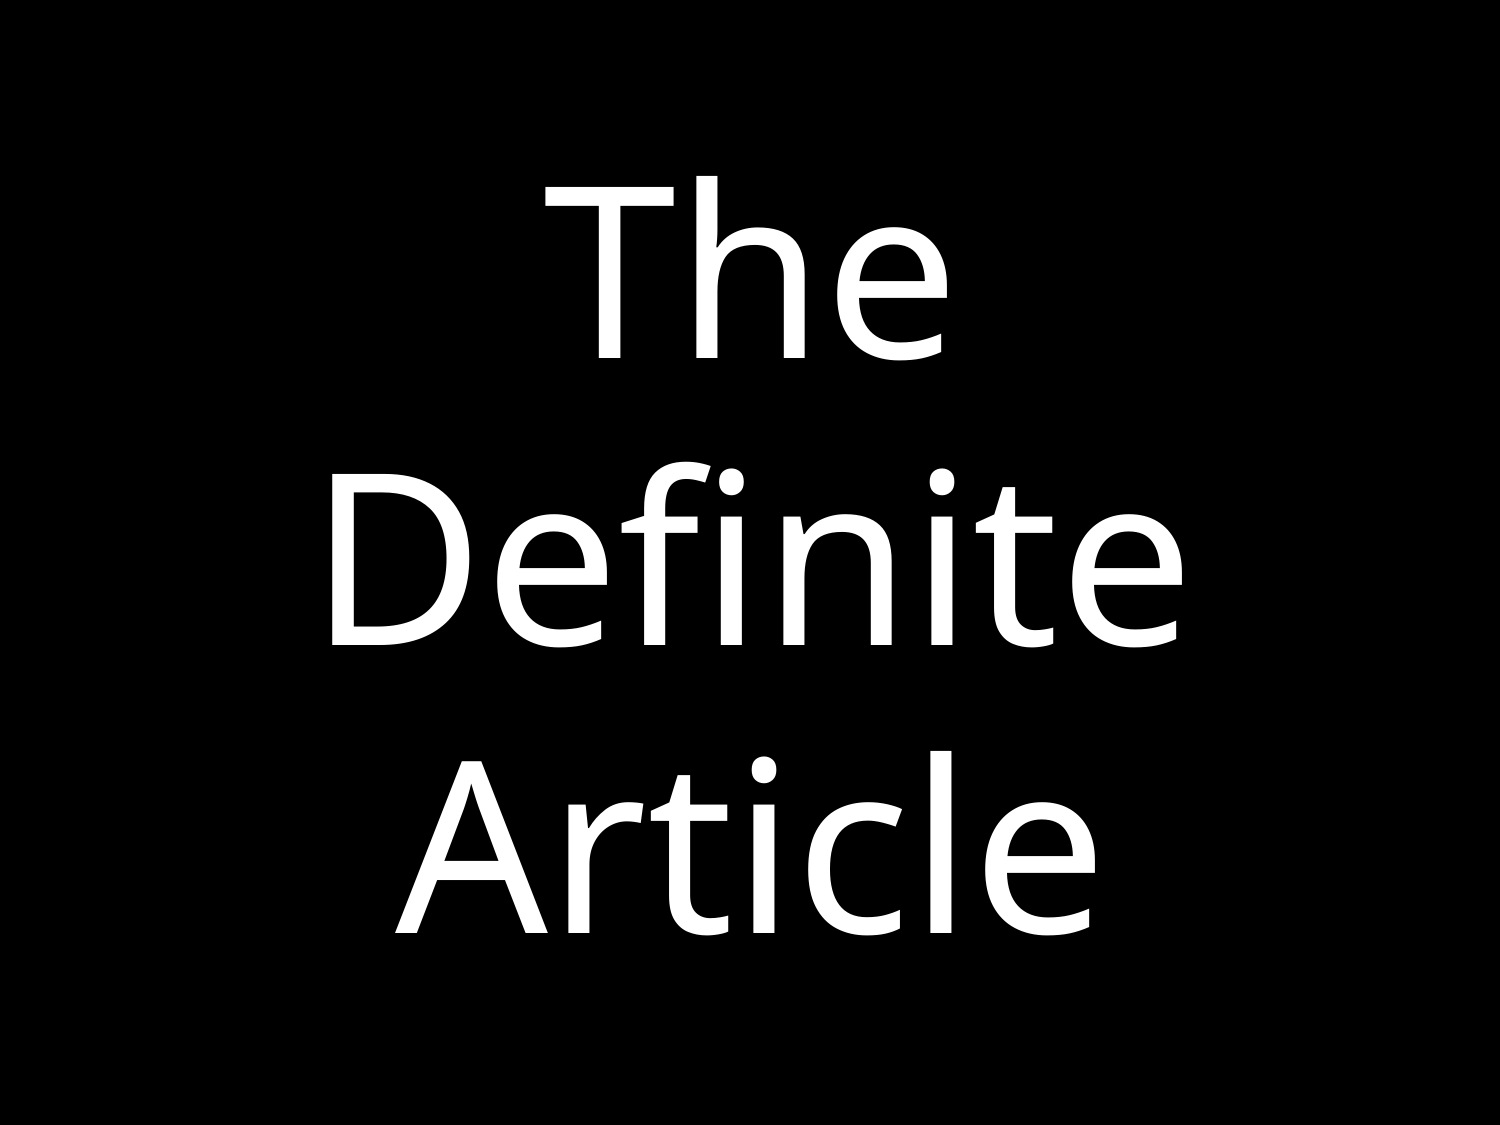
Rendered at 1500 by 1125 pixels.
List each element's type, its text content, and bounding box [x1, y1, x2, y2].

title The Definite Article [76, 456, 1427, 644]
